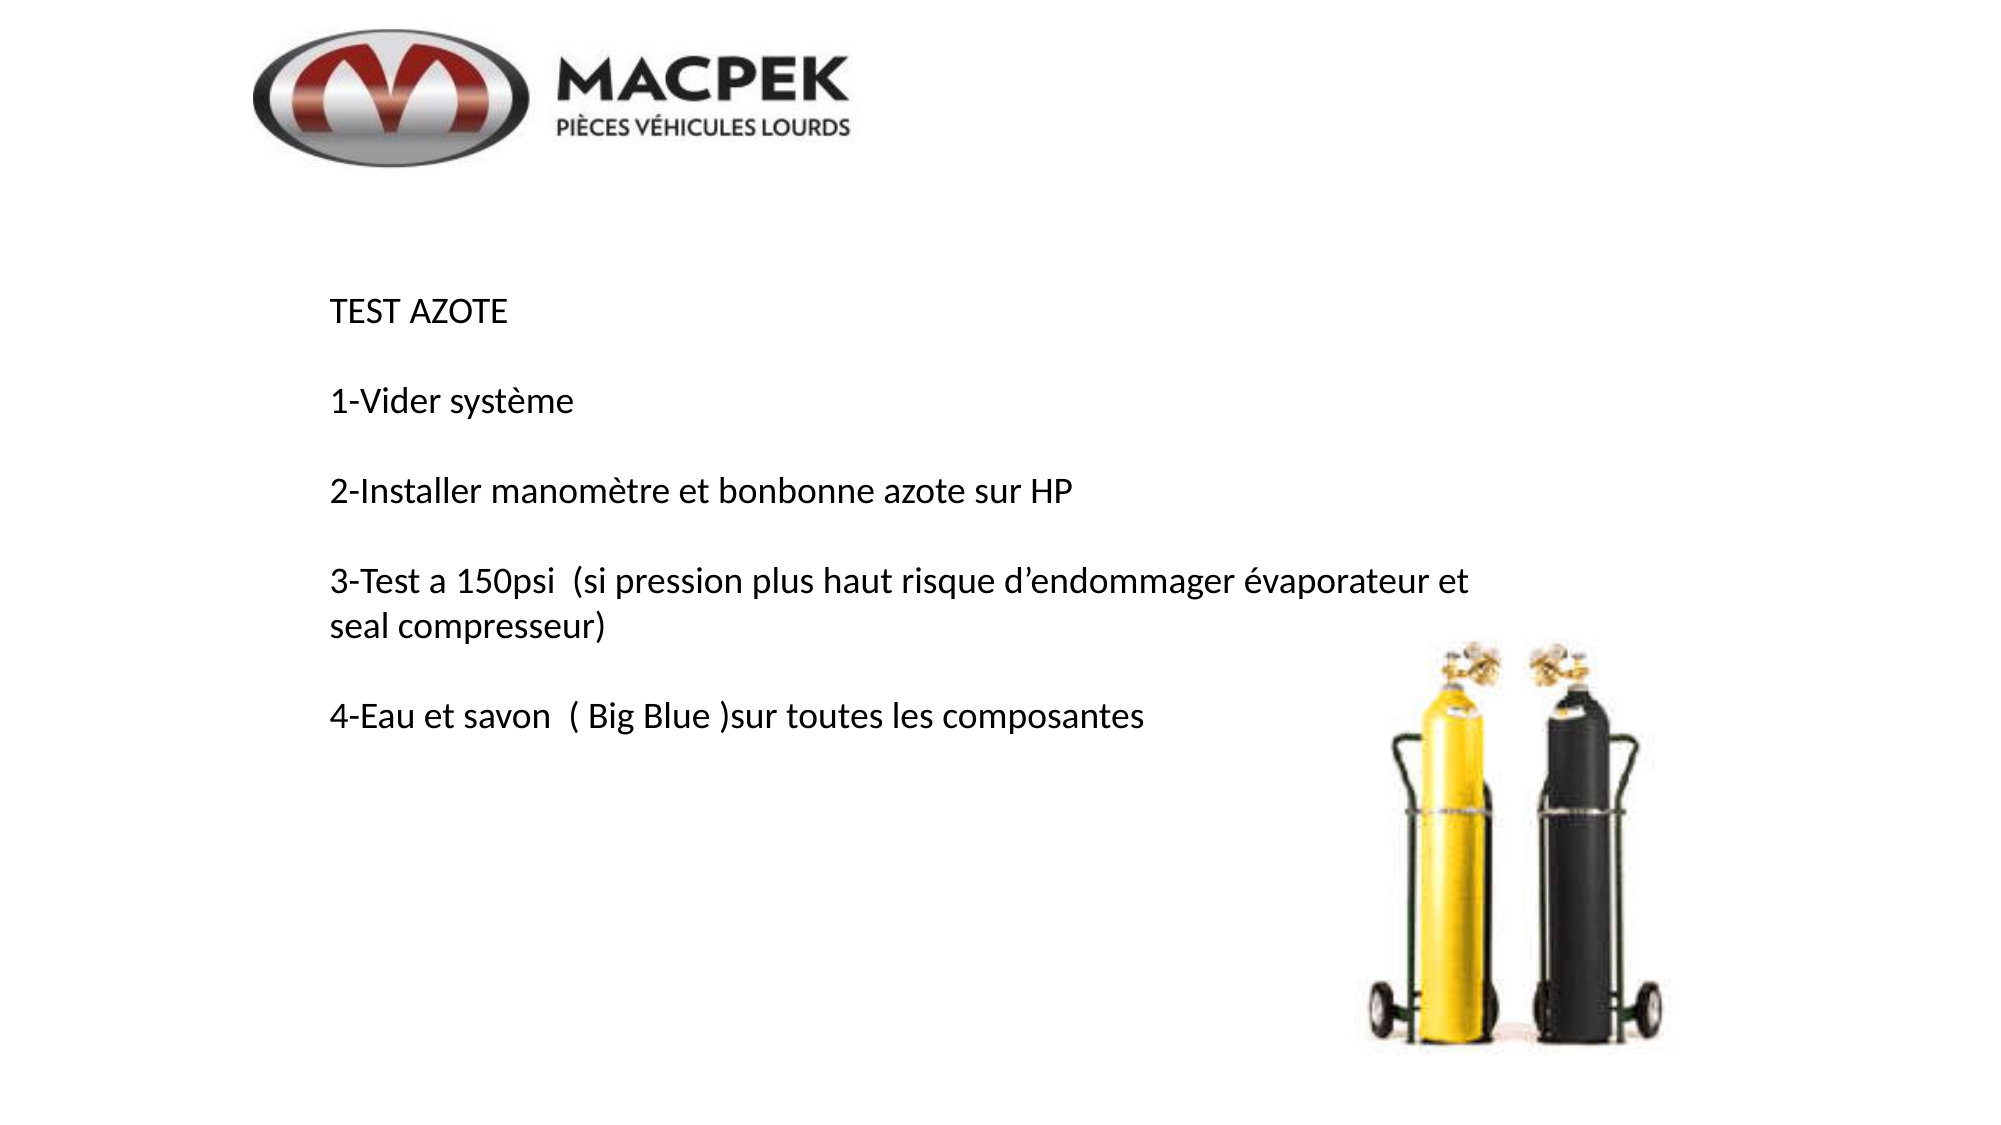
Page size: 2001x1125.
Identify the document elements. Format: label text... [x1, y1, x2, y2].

text_box TEST AZOTE 1-Vider système 2-Installer manomètre et bonbonne azote sur HP 3-Test a 150psi (si pression plus haut risque d’endommager évaporateur et seal compresseur) 4-Eau et savon ( Big Blue )sur toutes les composantes [314, 278, 1544, 789]
picture [252, 17, 860, 169]
picture [1354, 621, 1681, 1055]
